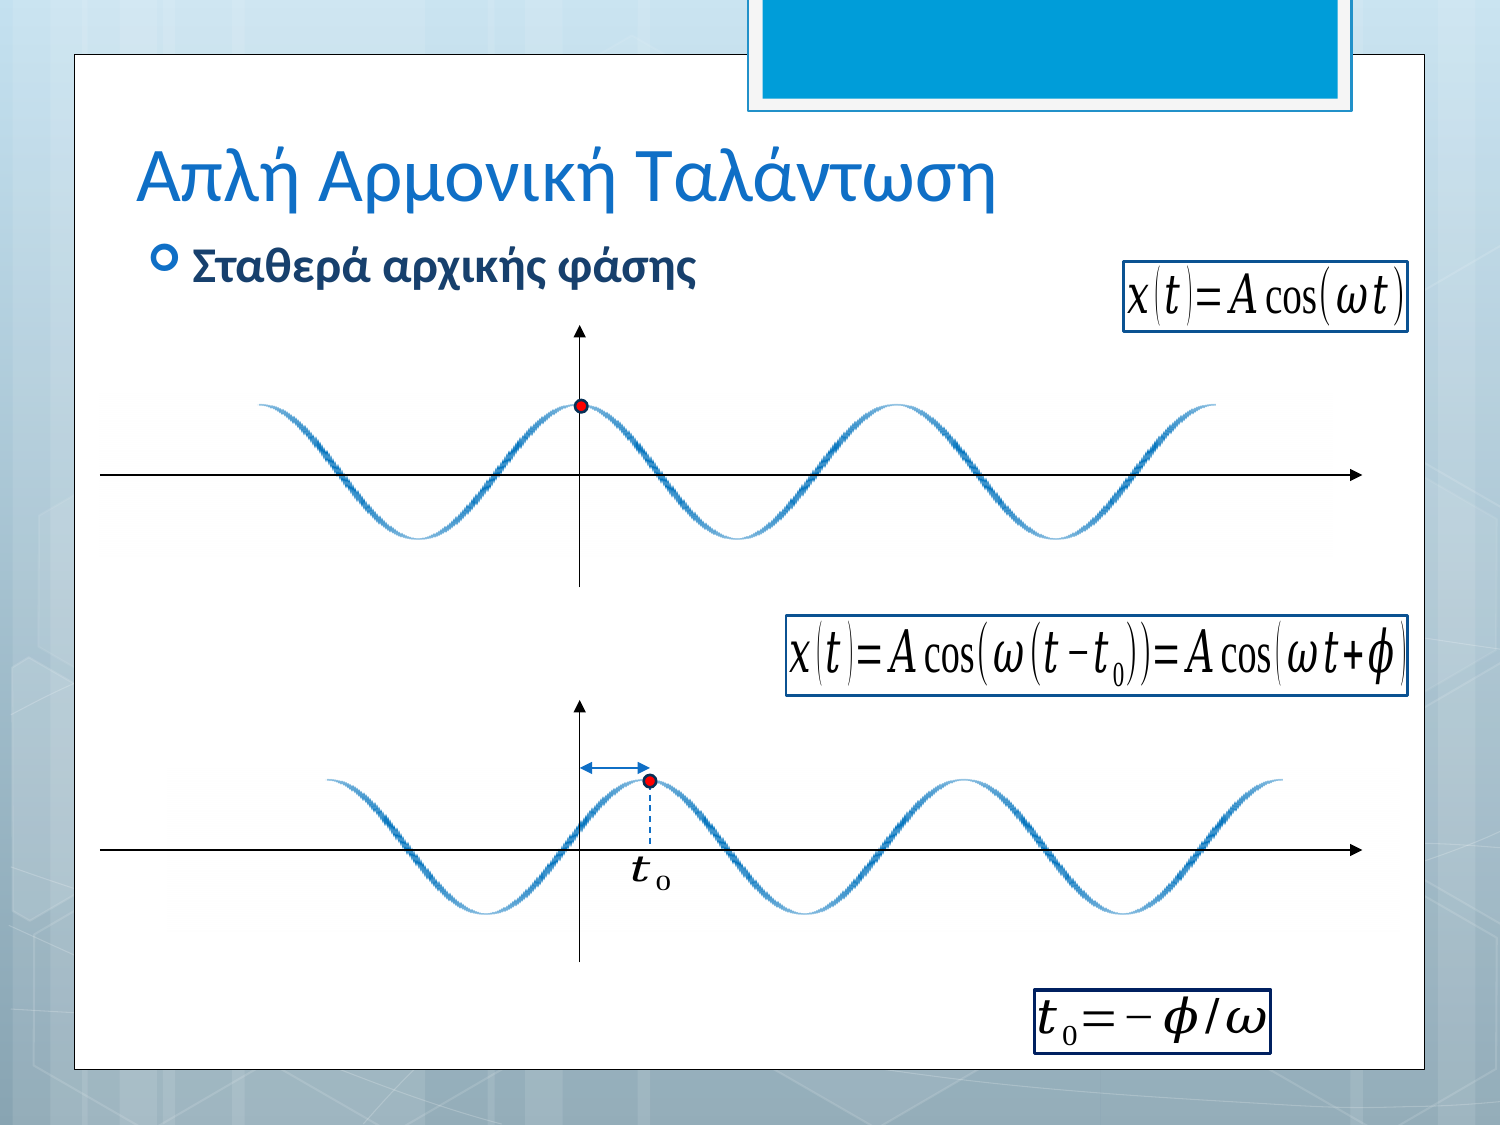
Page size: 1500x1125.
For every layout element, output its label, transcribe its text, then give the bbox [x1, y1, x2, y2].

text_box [99, 699, 1401, 963]
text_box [99, 262, 1407, 588]
title Απλή Αρμονική Ταλάντωση [121, 116, 1338, 225]
